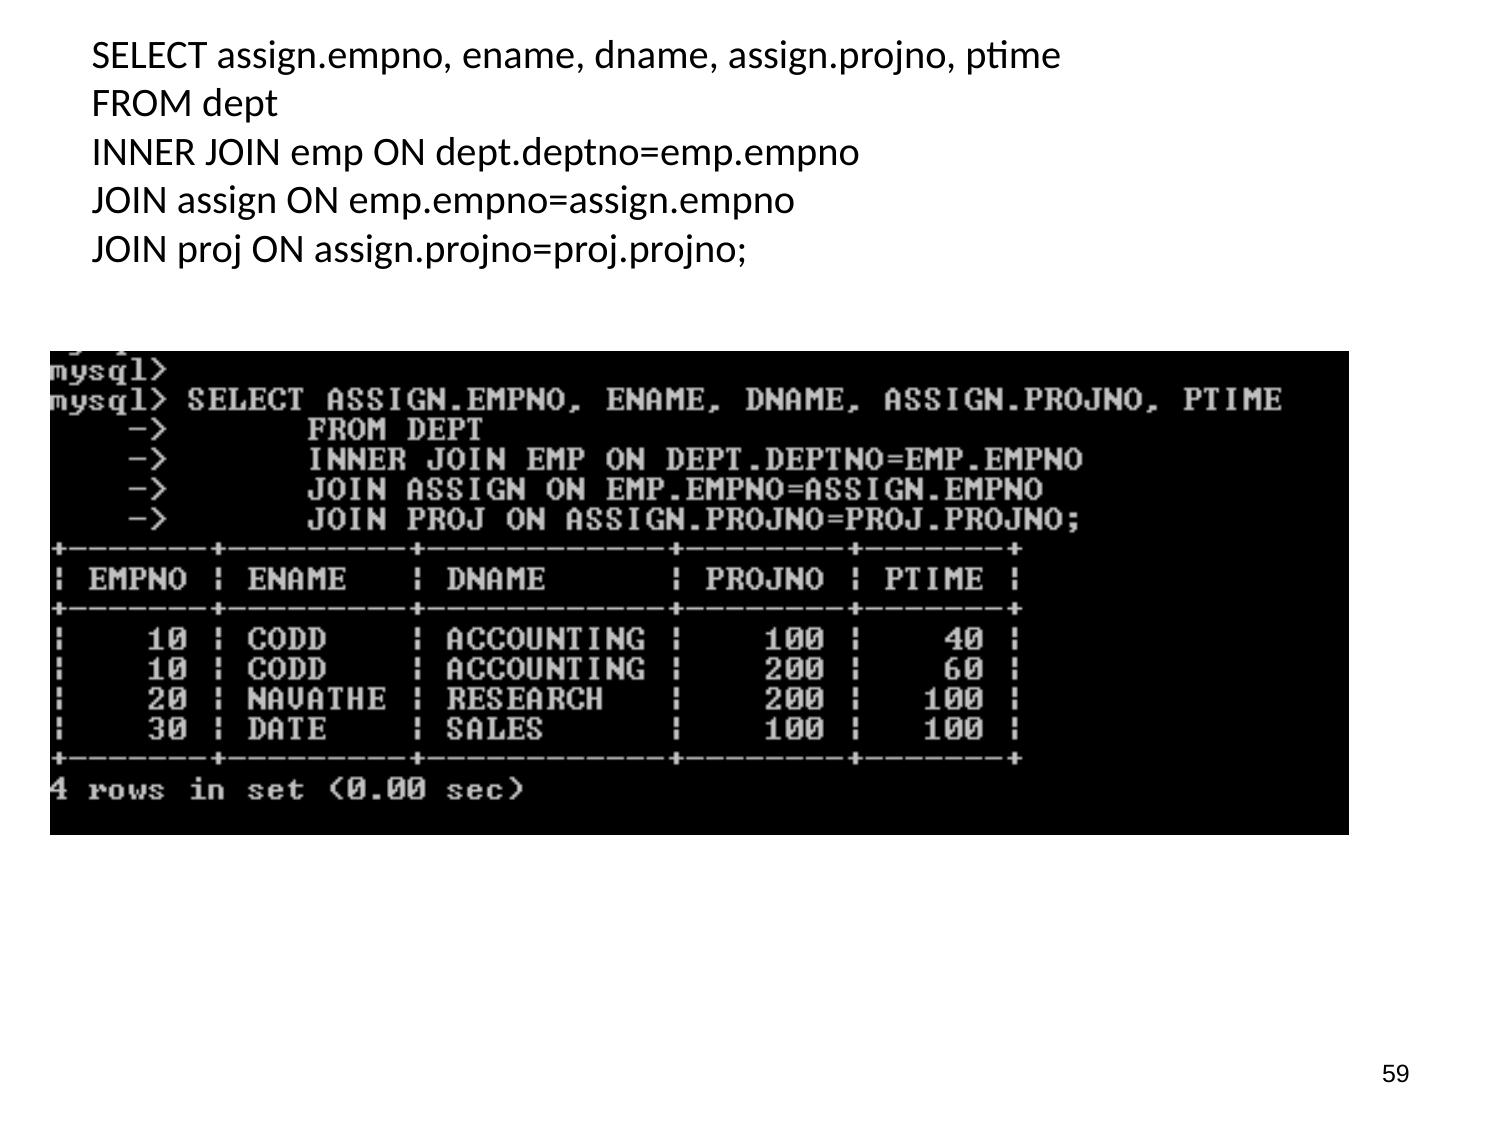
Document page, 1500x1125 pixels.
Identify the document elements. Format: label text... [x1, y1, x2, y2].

slide_number 58 [1074, 1042, 1425, 1103]
picture [50, 351, 1349, 835]
title SELECT assign.empno, ename, dname, assign.projno, ptime FROM dept INNER JOIN emp ON dept.deptno=emp.empno JOIN assign ON emp.empno=assign.empno JOIN proj ON assign.projno=proj.projno; [76, 19, 1427, 279]
